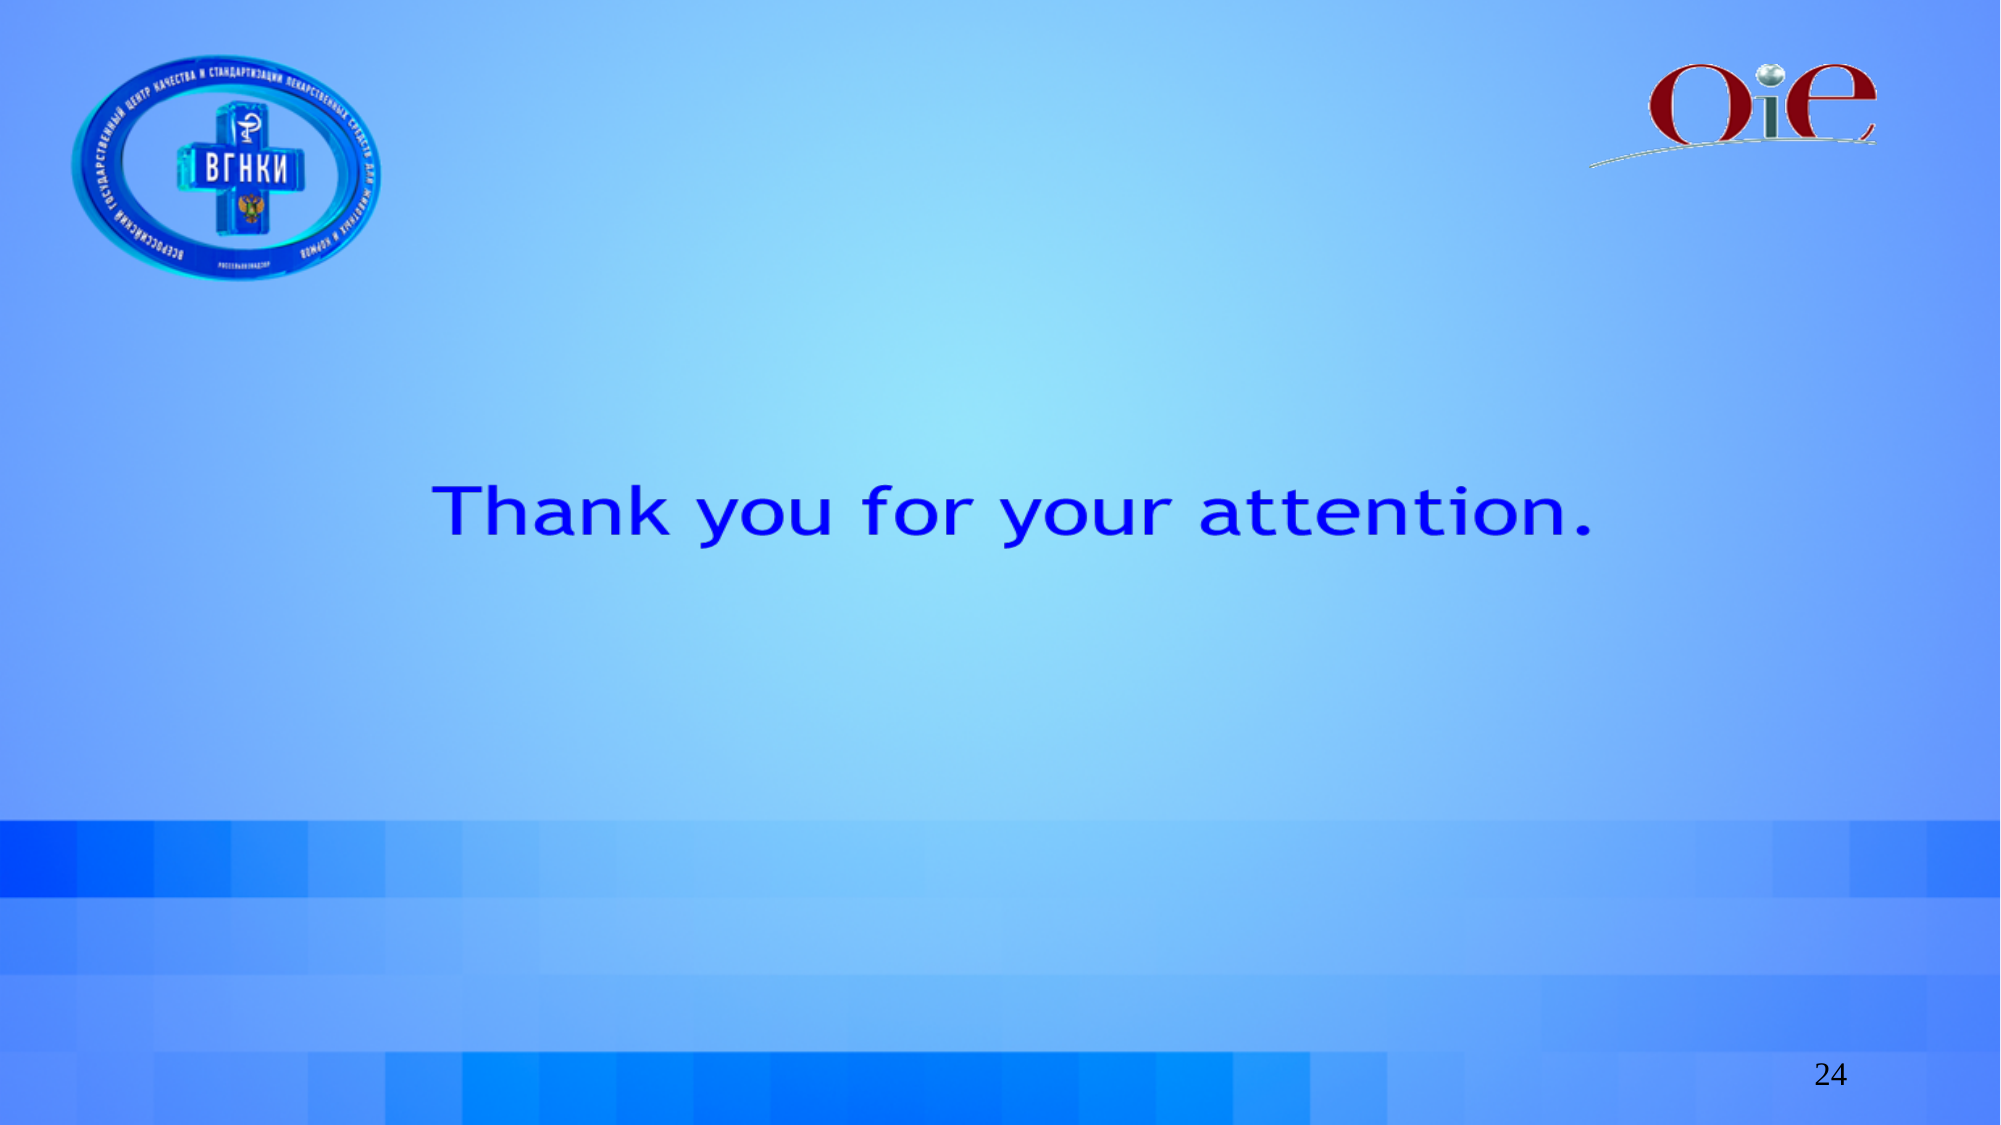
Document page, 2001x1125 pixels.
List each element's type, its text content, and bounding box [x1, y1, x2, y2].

slide_number 24 [1412, 1042, 1863, 1103]
picture [0, 0, 2001, 1125]
